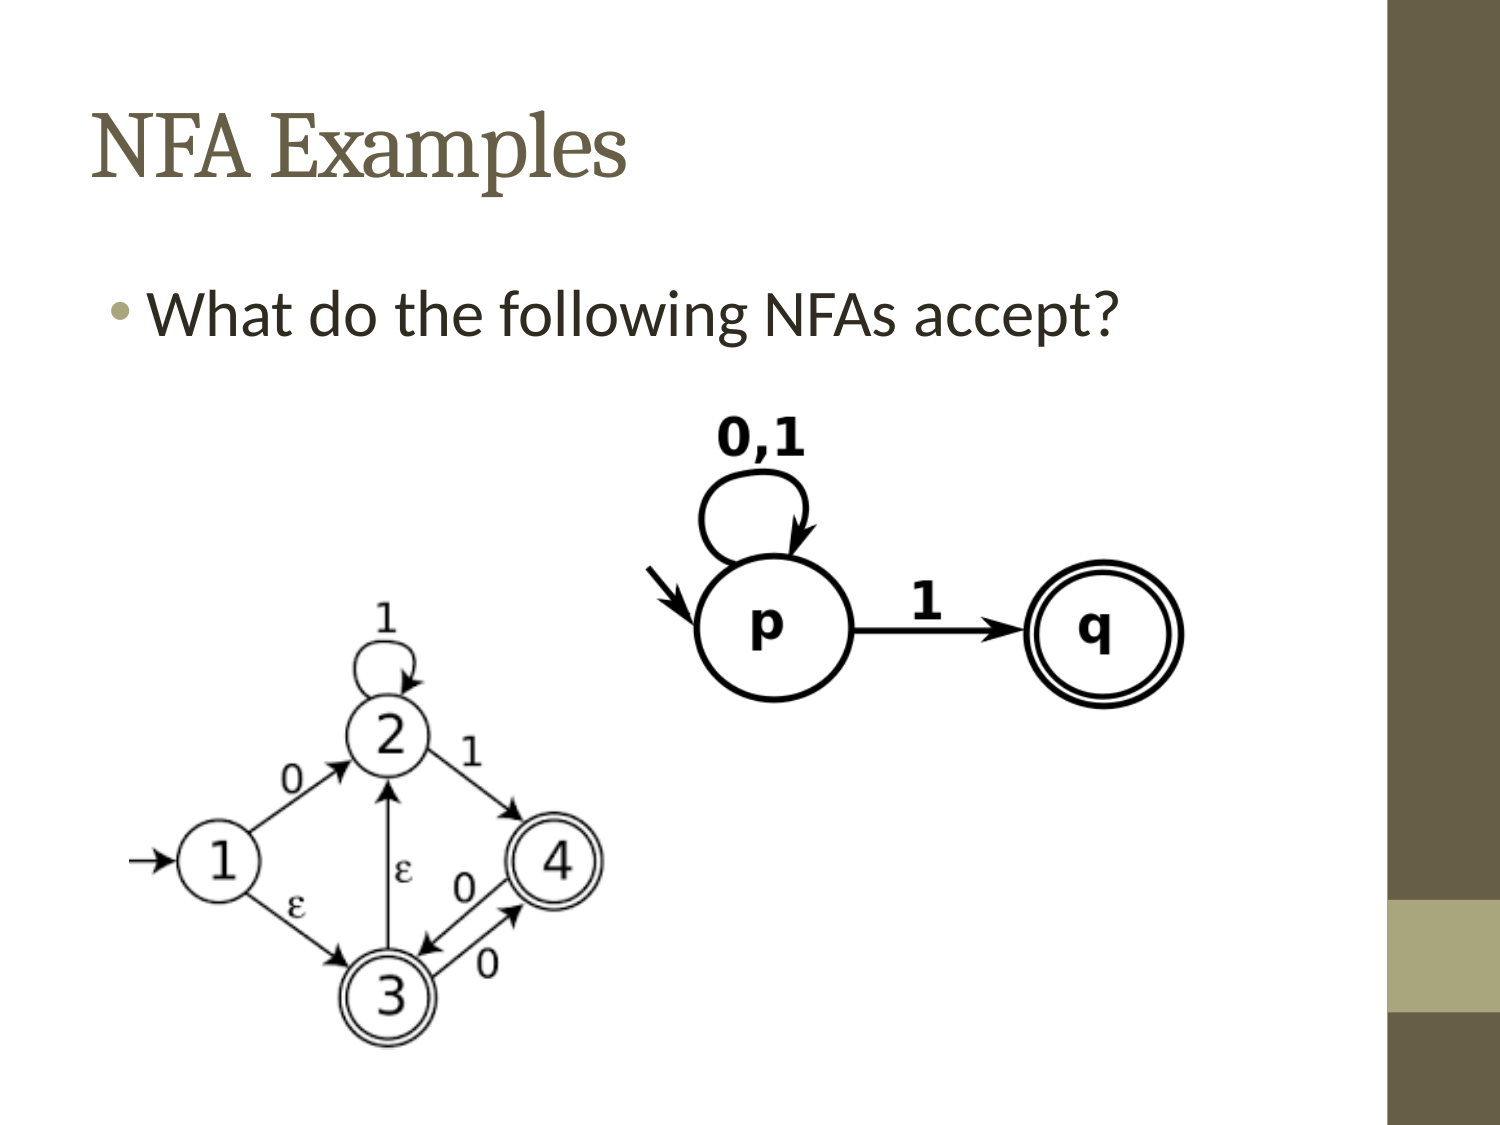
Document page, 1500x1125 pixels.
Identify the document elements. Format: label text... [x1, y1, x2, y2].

picture [129, 591, 607, 1051]
picture [640, 413, 1188, 713]
text_box What do the following NFAs accept? [74, 262, 1325, 1050]
text_box NFA Examples [74, 45, 1325, 233]
